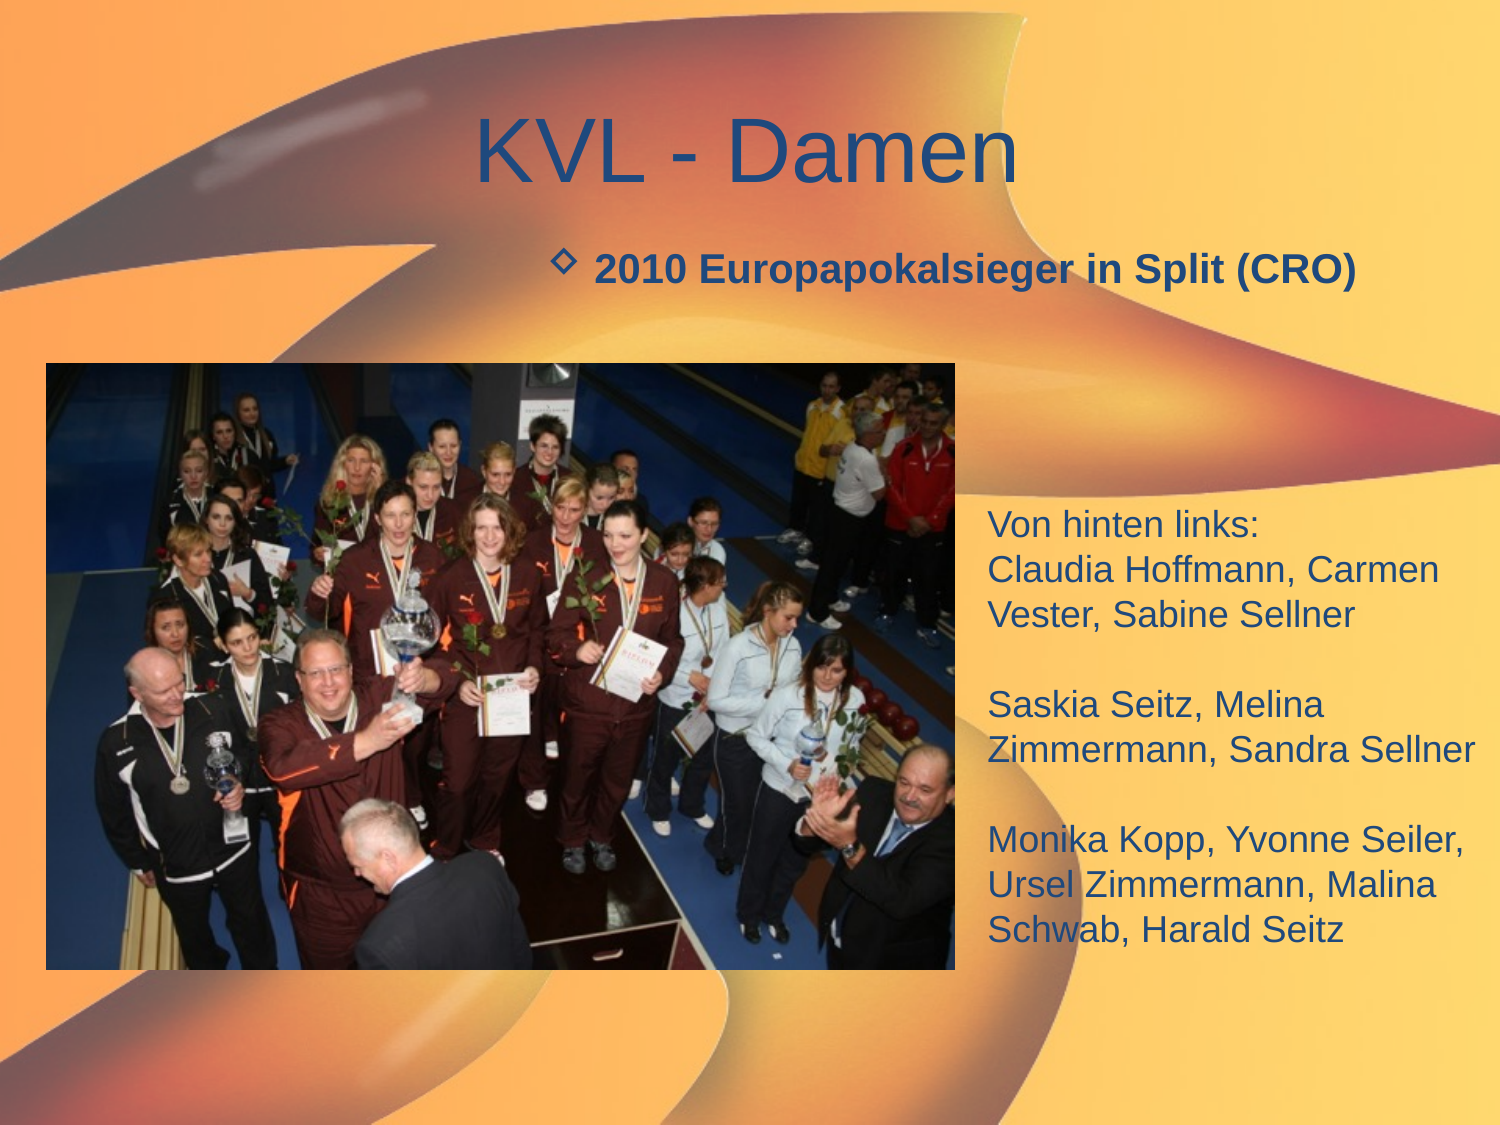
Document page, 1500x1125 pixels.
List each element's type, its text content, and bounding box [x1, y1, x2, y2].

picture [46, 362, 956, 970]
text_box 2010 Europapokalsieger in Split (CRO) [530, 234, 1373, 350]
text_box KVL - Damen [49, 37, 1446, 255]
text_box Von hinten links: Claudia Hoffmann, Carmen Vester, Sabine Sellner Saskia Seitz, Melina Zimmermann, Sandra Sellner Monika Kopp, Yvonne Seiler, Ursel Zimmermann, Malina Schwab, Harald Seitz [972, 492, 1500, 957]
